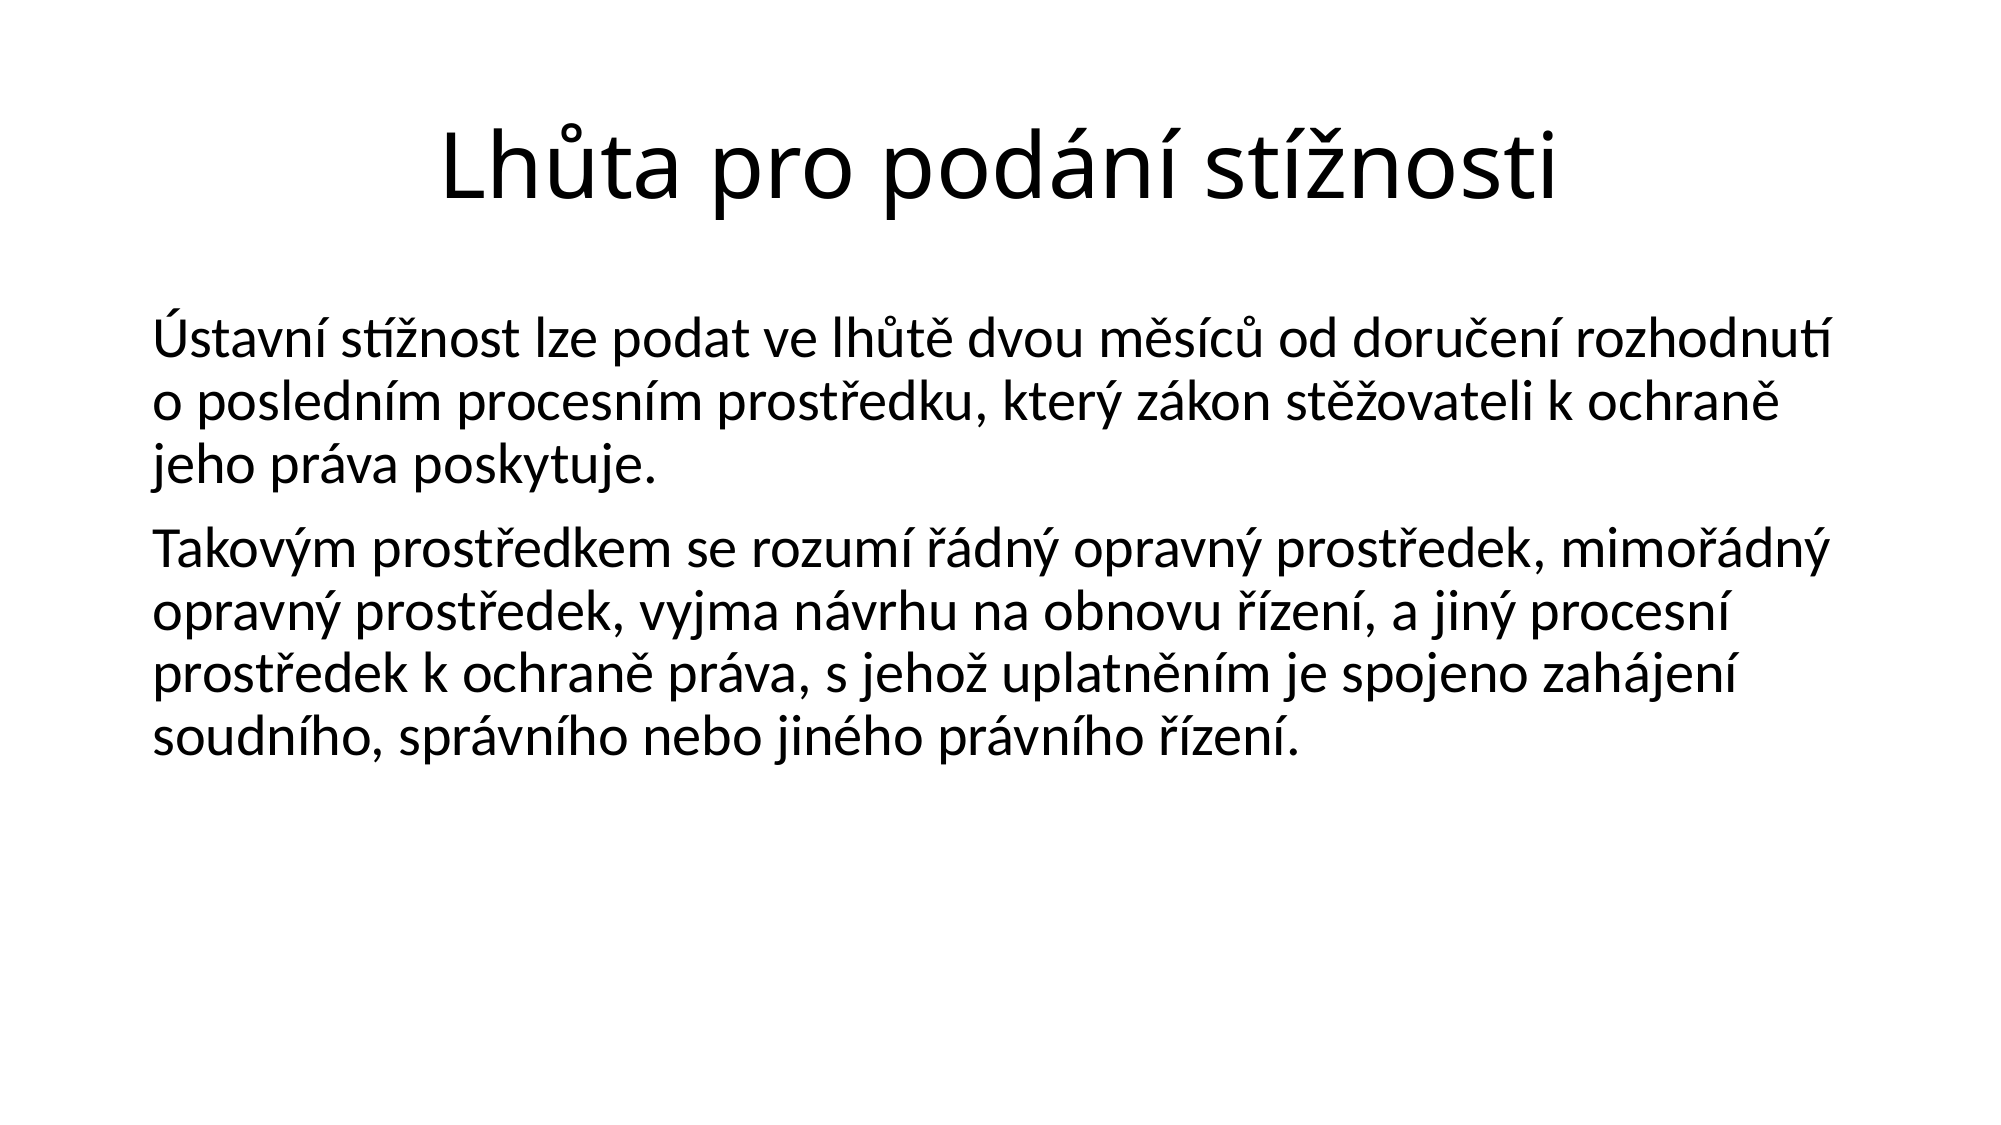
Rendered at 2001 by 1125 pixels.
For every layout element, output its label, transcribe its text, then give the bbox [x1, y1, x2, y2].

list Ústavní stížnost lze podat ve lhůtě dvou měsíců od doručení rozhodnutí o posledním procesním prostředku, který zákon stěžovateli k ochraně jeho práva poskytuje. Takovým prostředkem se rozumí řádný opravný prostředek, mimořádný opravný prostředek, vyjma návrhu na obnovu řízení, a jiný procesní prostředek k ochraně práva, s jehož uplatněním je spojeno zahájení soudního, správního nebo jiného právního řízení. [137, 299, 1863, 1014]
title Lhůta pro podání stížnosti [137, 59, 1863, 278]
